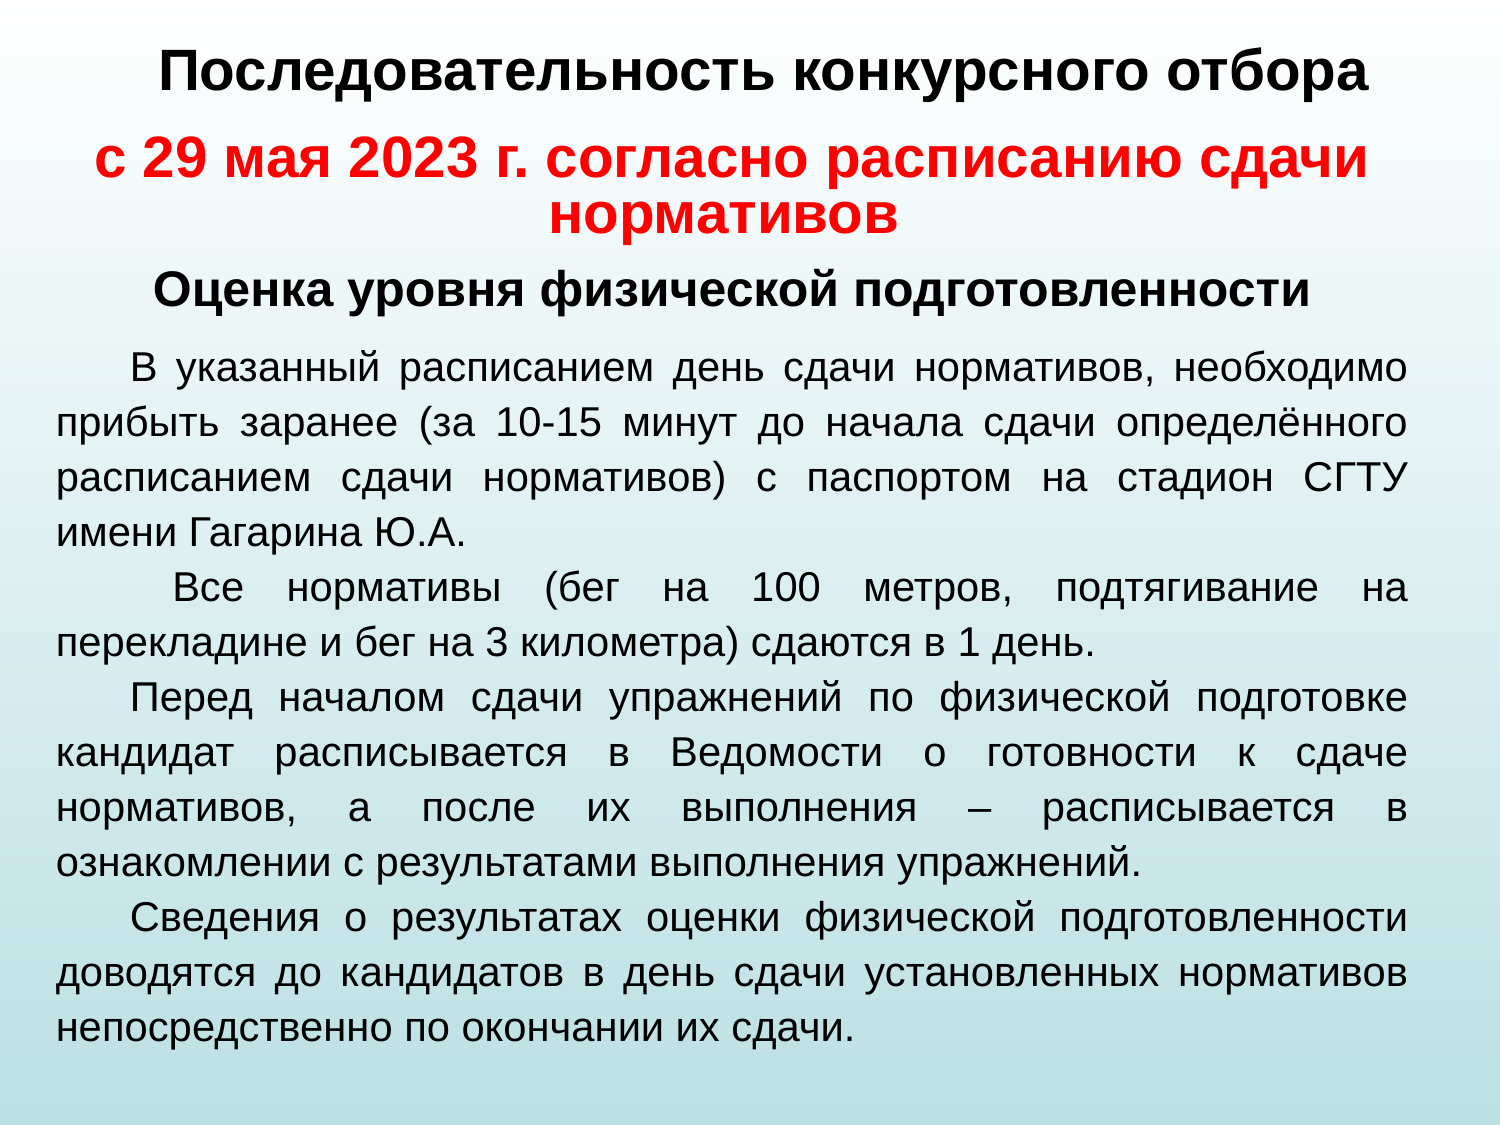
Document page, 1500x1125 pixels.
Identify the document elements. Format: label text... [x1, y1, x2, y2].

text_box с 29 мая 2023 г. согласно расписанию сдачи нормативов Оценка уровня физической подготовленности В указанный расписанием день сдачи нормативов, необходимо прибыть заранее (за 10-15 минут до начала сдачи определённого расписанием сдачи нормативов) с паспортом на стадион СГТУ имени Гагарина Ю.А. Все нормативы (бег на 100 метров, подтягивание на перекладине и бег на 3 километра) сдаются в 1 день. Перед началом сдачи упражнений по физической подготовке кандидат расписывается в Ведомости о готовности к сдаче нормативов, а после их выполнения – расписывается в ознакомлении с результатами выполнения упражнений. Сведения о результатах оценки физической подготовленности доводятся до кандидатов в день сдачи установленных нормативов непосредственно по окончании их сдачи. [41, 125, 1424, 1057]
title Последовательность конкурсного отбора [88, 54, 1439, 150]
